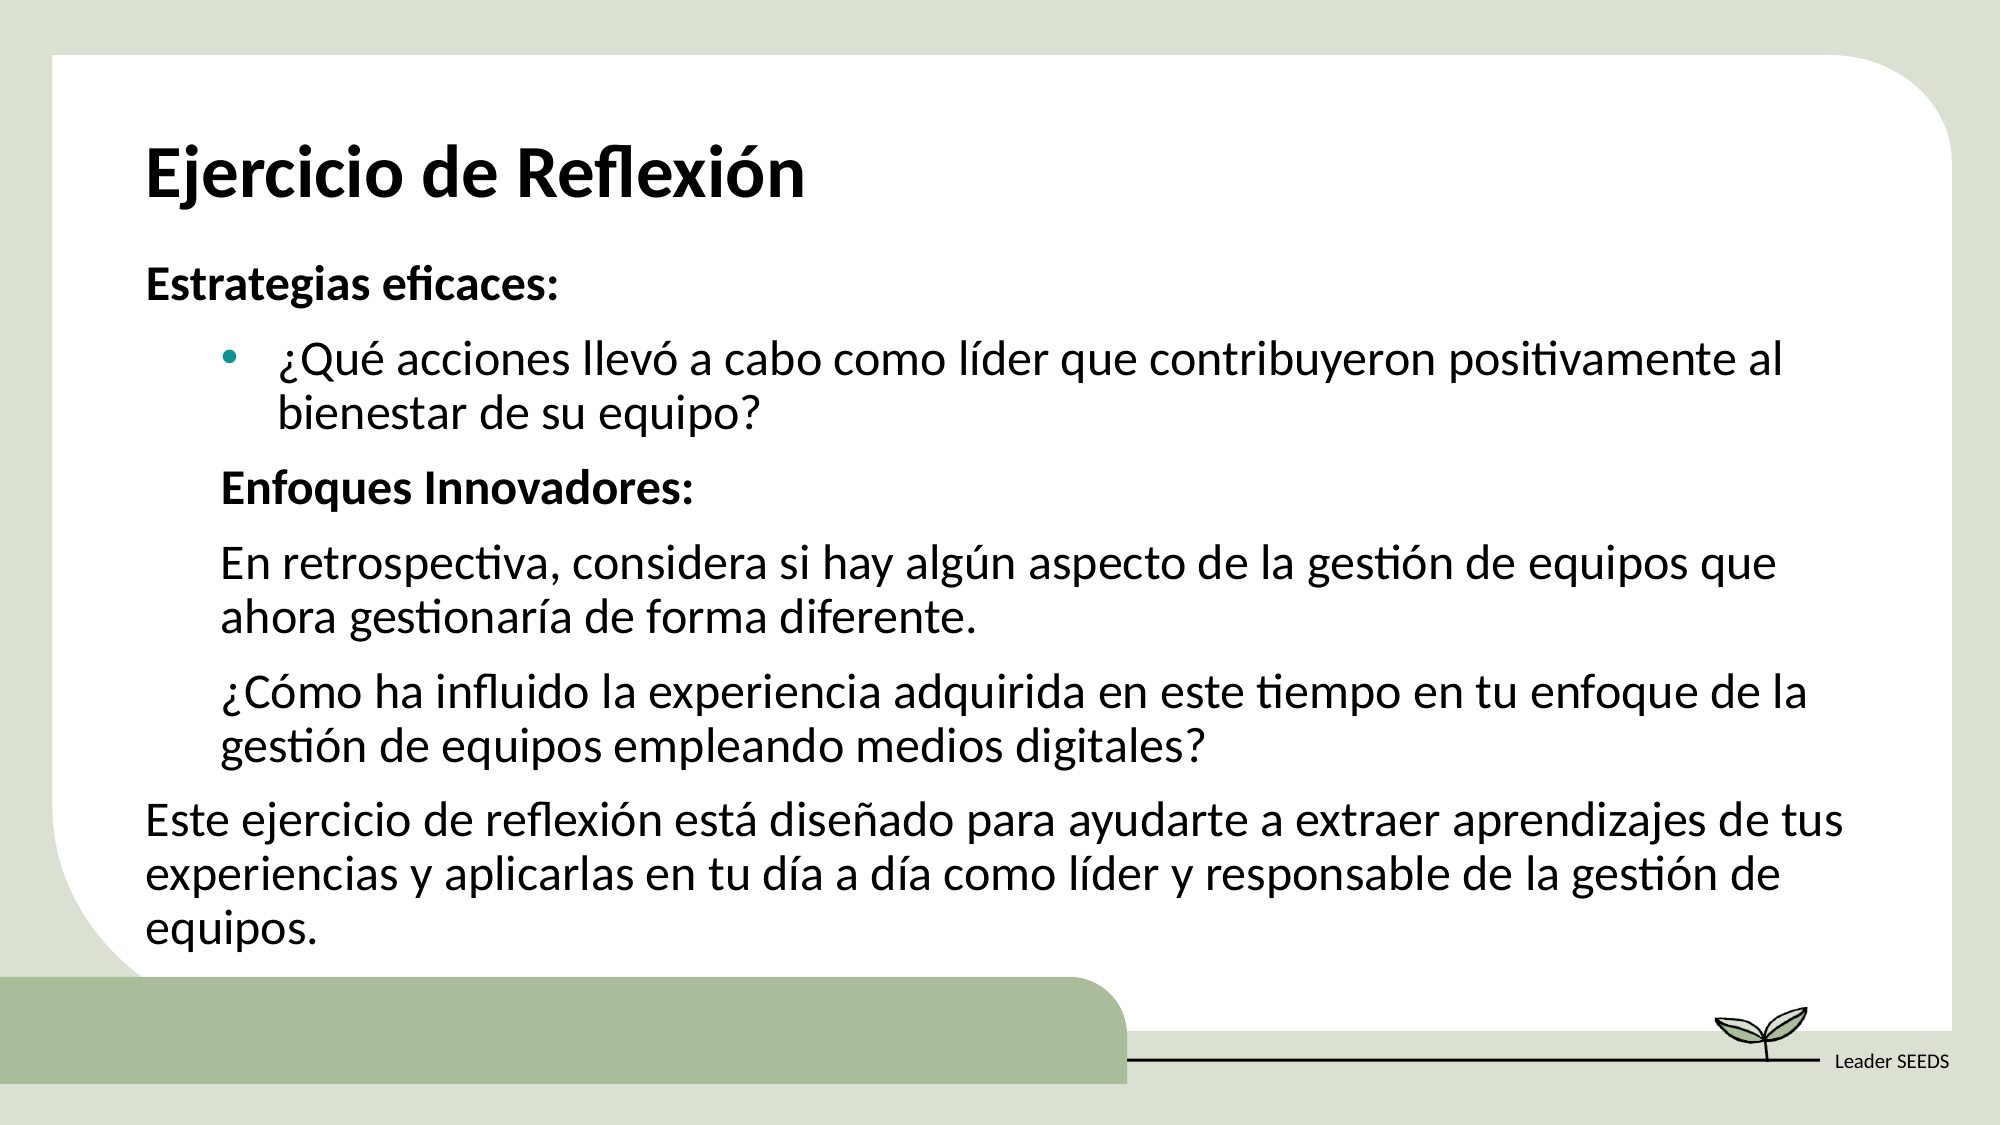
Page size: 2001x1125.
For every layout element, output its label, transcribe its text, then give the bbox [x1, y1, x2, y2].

list Ejercicio de Reflexión [130, 124, 1869, 250]
text_box Estrategias eficaces: ¿Qué acciones llevó a cabo como líder que contribuyeron positivamente al bienestar de su equipo? Enfoques Innovadores: En retrospectiva, considera si hay algún aspecto de la gestión de equipos que ahora gestionaría de forma diferente. ¿Cómo ha influido la experiencia adquirida en este tiempo en tu enfoque de la gestión de equipos empleando medios digitales? Este ejercicio de reflexión está diseñado para ayudarte a extraer aprendizajes de tus experiencias y aplicarlas en tu día a día como líder y responsable de la gestión de equipos. [130, 250, 1869, 1084]
